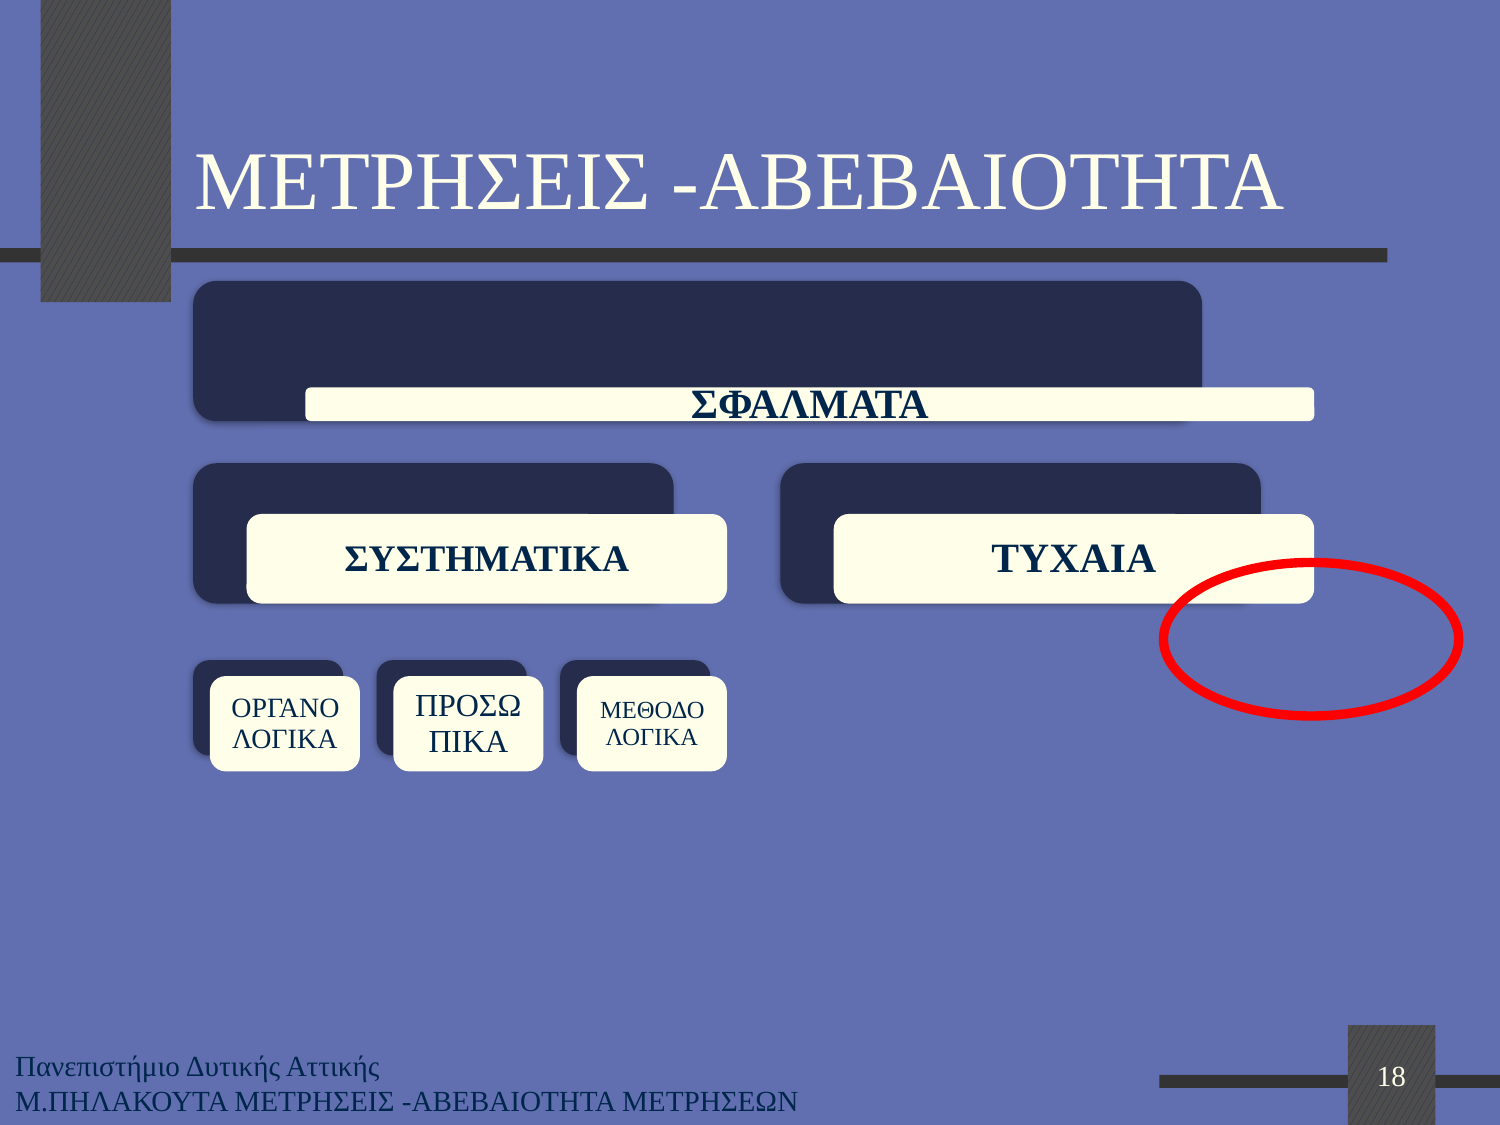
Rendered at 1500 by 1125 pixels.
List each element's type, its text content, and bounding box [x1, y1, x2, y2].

footer Πανεπιστήμιο Δυτικής Αττικής Μ.ΠΗΛΑΚΟΥΤΑ ΜΕΤΡΗΣΕΙΣ -ΑΒΕΒΑΙΟΤΗΤΑ ΜΕΤΡΗΣΕΩΝ [0, 1049, 947, 1125]
title ΜΕΤΡΗΣΕΙΣ -ΑΒΕΒΑΙΟΤΗΤΑ [179, 46, 1455, 235]
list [52, 280, 1455, 969]
slide_number 18 [1347, 1024, 1436, 1125]
